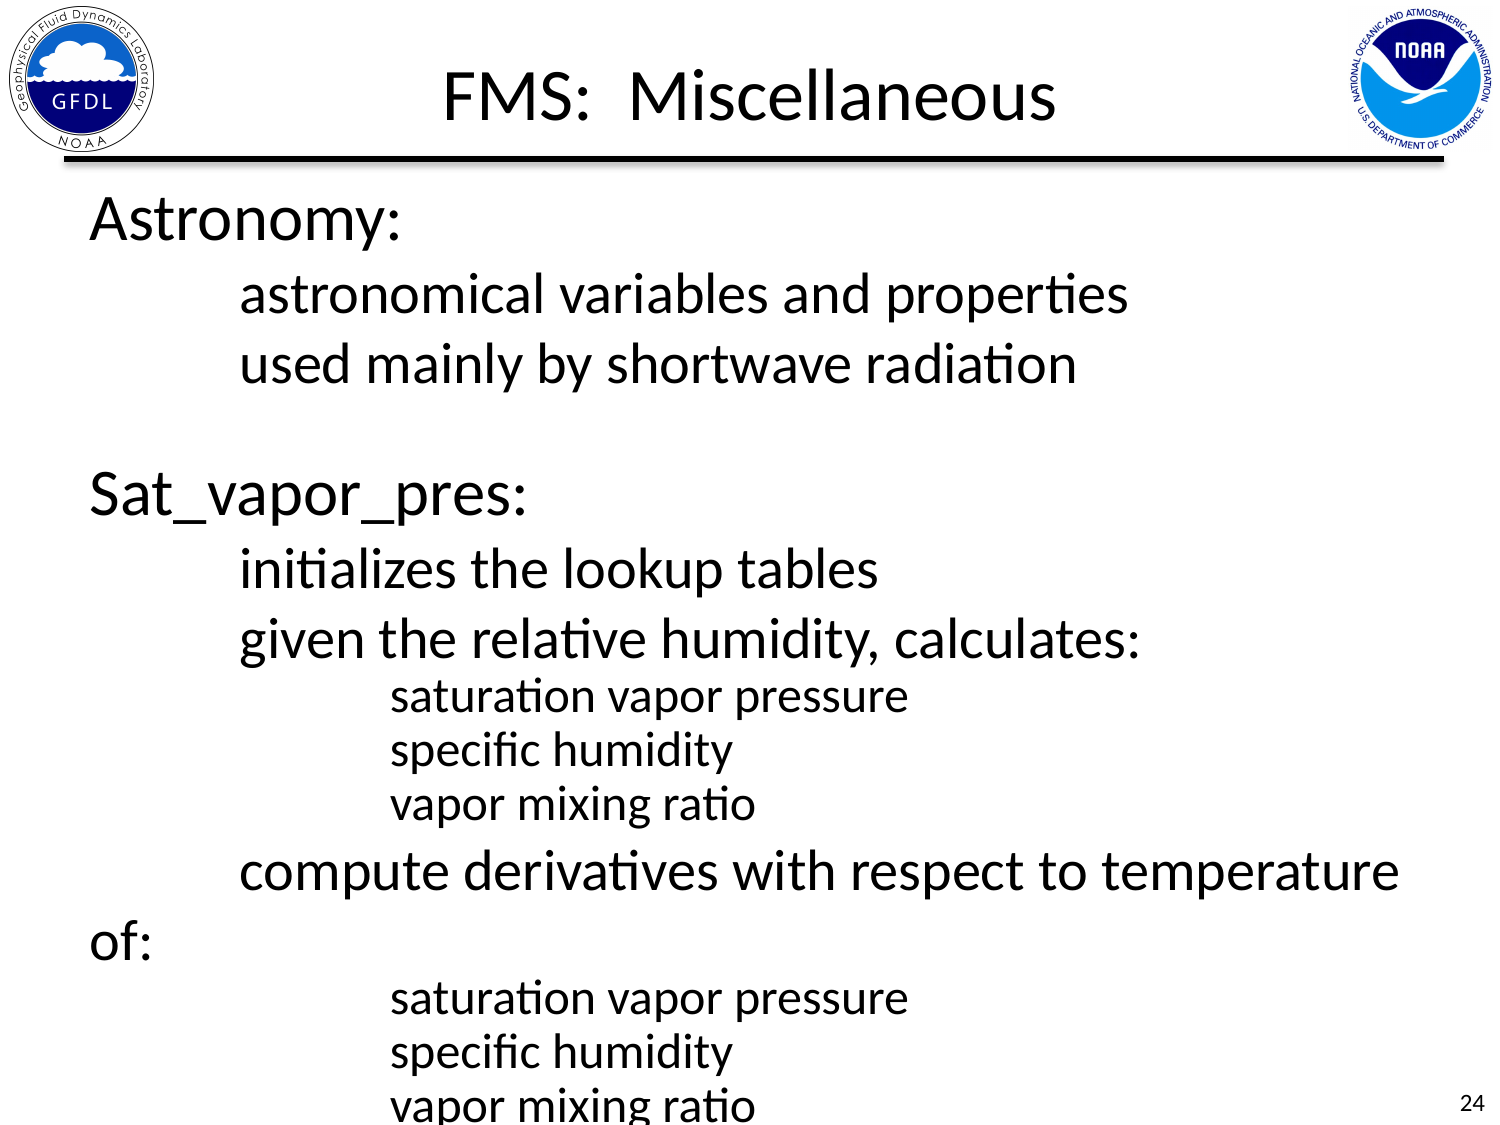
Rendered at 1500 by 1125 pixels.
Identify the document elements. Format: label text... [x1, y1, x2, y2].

text_box Astronomy: astronomical variables and properties used mainly by shortwave radiation Sat_vapor_pres: initializes the lookup tables given the relative humidity, calculates: saturation vapor pressure specific humidity vapor mixing ratio compute derivatives with respect to temperature of: saturation vapor pressure specific humidity vapor mixing ratio [74, 175, 1425, 1125]
slide_number 24 [1149, 1079, 1500, 1125]
text_box FMS: Miscellaneous [74, 38, 1425, 144]
picture [1348, 6, 1493, 152]
picture [9, 6, 154, 152]
